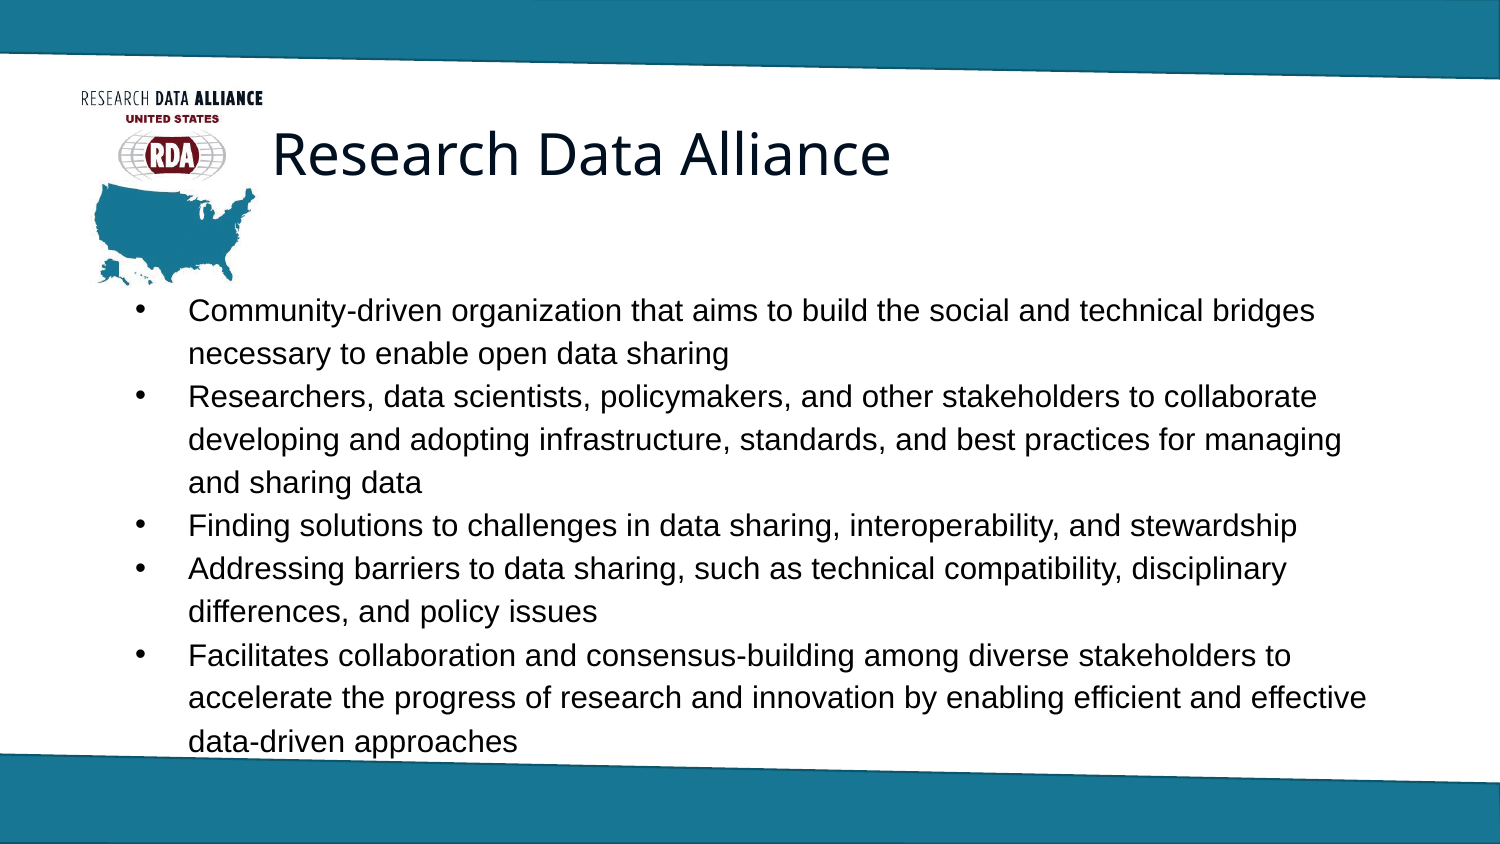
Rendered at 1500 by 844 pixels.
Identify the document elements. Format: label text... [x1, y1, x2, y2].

list Community-driven organization that aims to build the social and technical bridges necessary to enable open data sharing Researchers, data scientists, policymakers, and other stakeholders to collaborate developing and adopting infrastructure, standards, and best practices for managing and sharing data Finding solutions to challenges in data sharing, interoperability, and stewardship Addressing barriers to data sharing, such as technical compatibility, disciplinary differences, and policy issues Facilitates collaboration and consensus-building among diverse stakeholders to accelerate the progress of research and innovation by enabling efficient and effective data-driven approaches [98, 277, 1402, 813]
title Research Data Alliance [256, 84, 1356, 229]
picture [42, 65, 305, 329]
